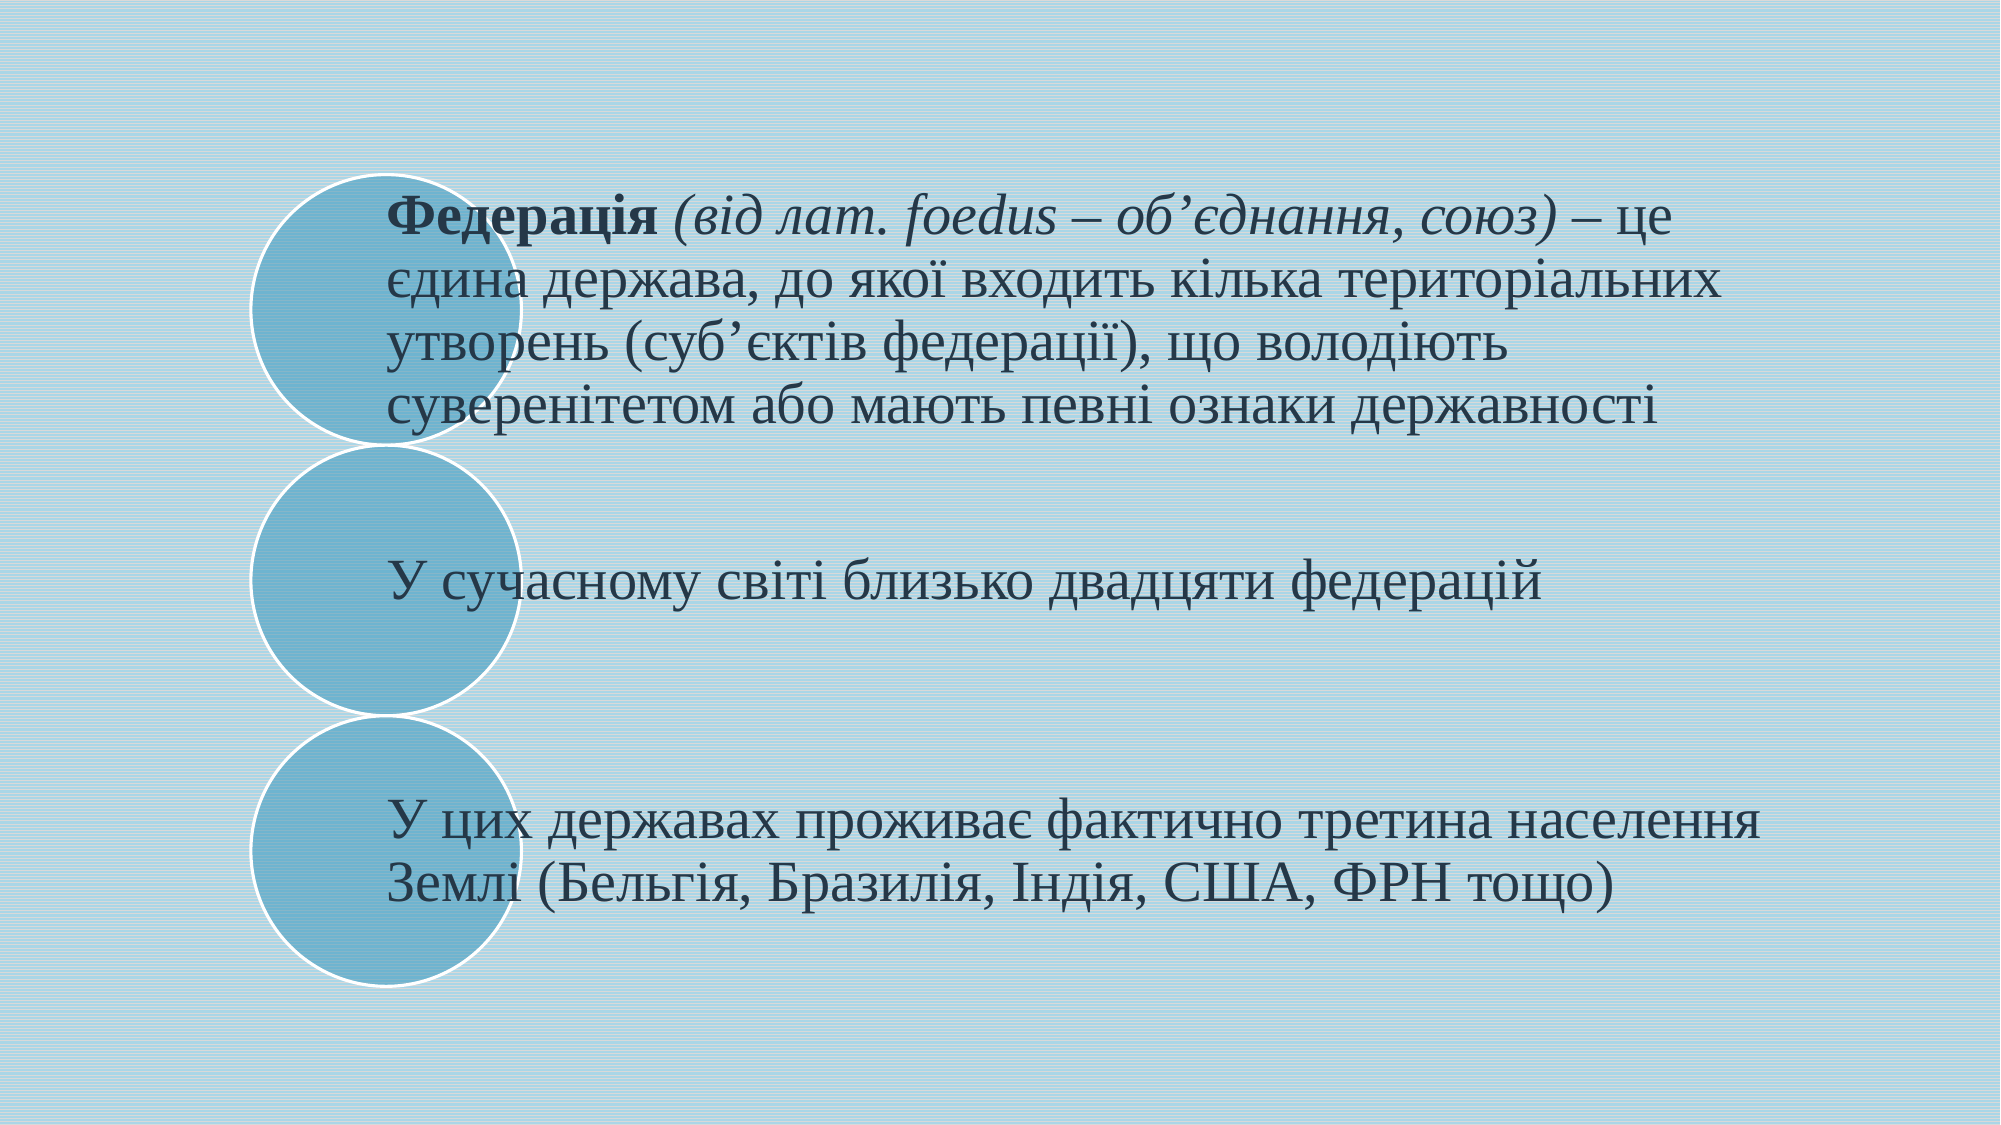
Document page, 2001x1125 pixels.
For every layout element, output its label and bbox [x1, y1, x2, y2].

list [179, 119, 1831, 1042]
